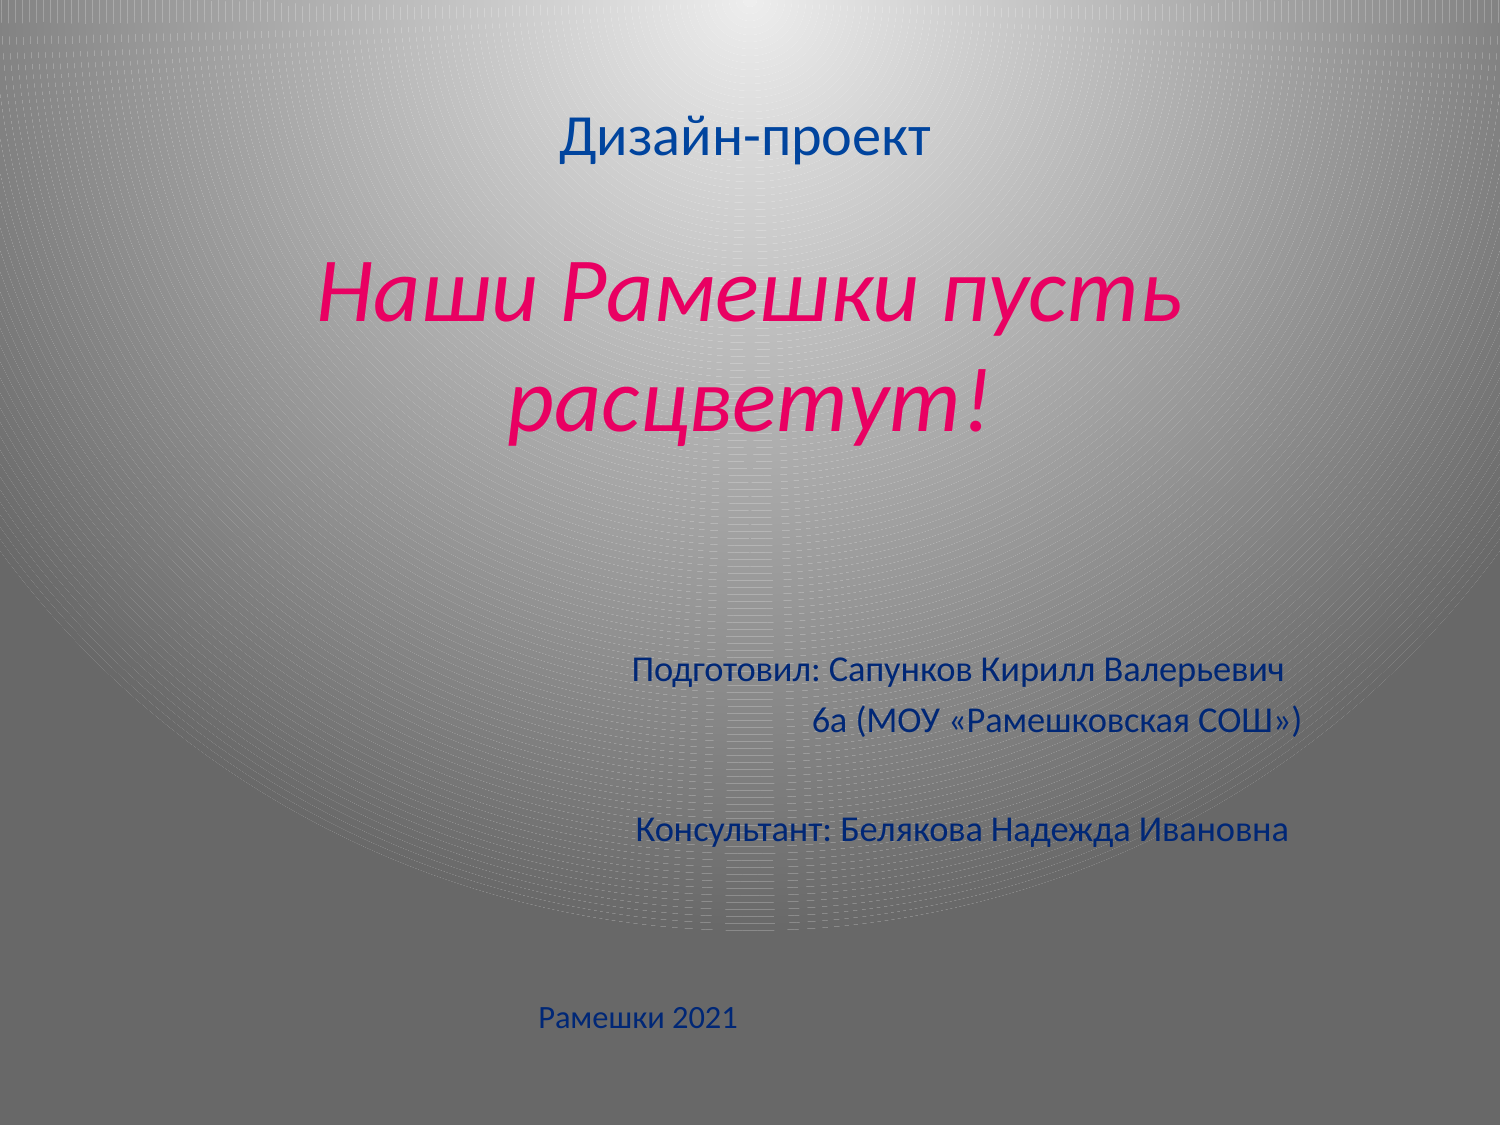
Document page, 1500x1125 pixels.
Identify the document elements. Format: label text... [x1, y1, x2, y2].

title Наши Рамешки пусть расцветут! [112, 90, 1388, 591]
text_box Дизайн-проект [348, 90, 1152, 175]
subtitle Подготовил: Сапунков Кирилл Валерьевич 6а (МОУ «Рамешковская СОШ») Консультант: Белякова Надежда Ивановна Рамешки 2021 [478, 637, 1447, 1047]
